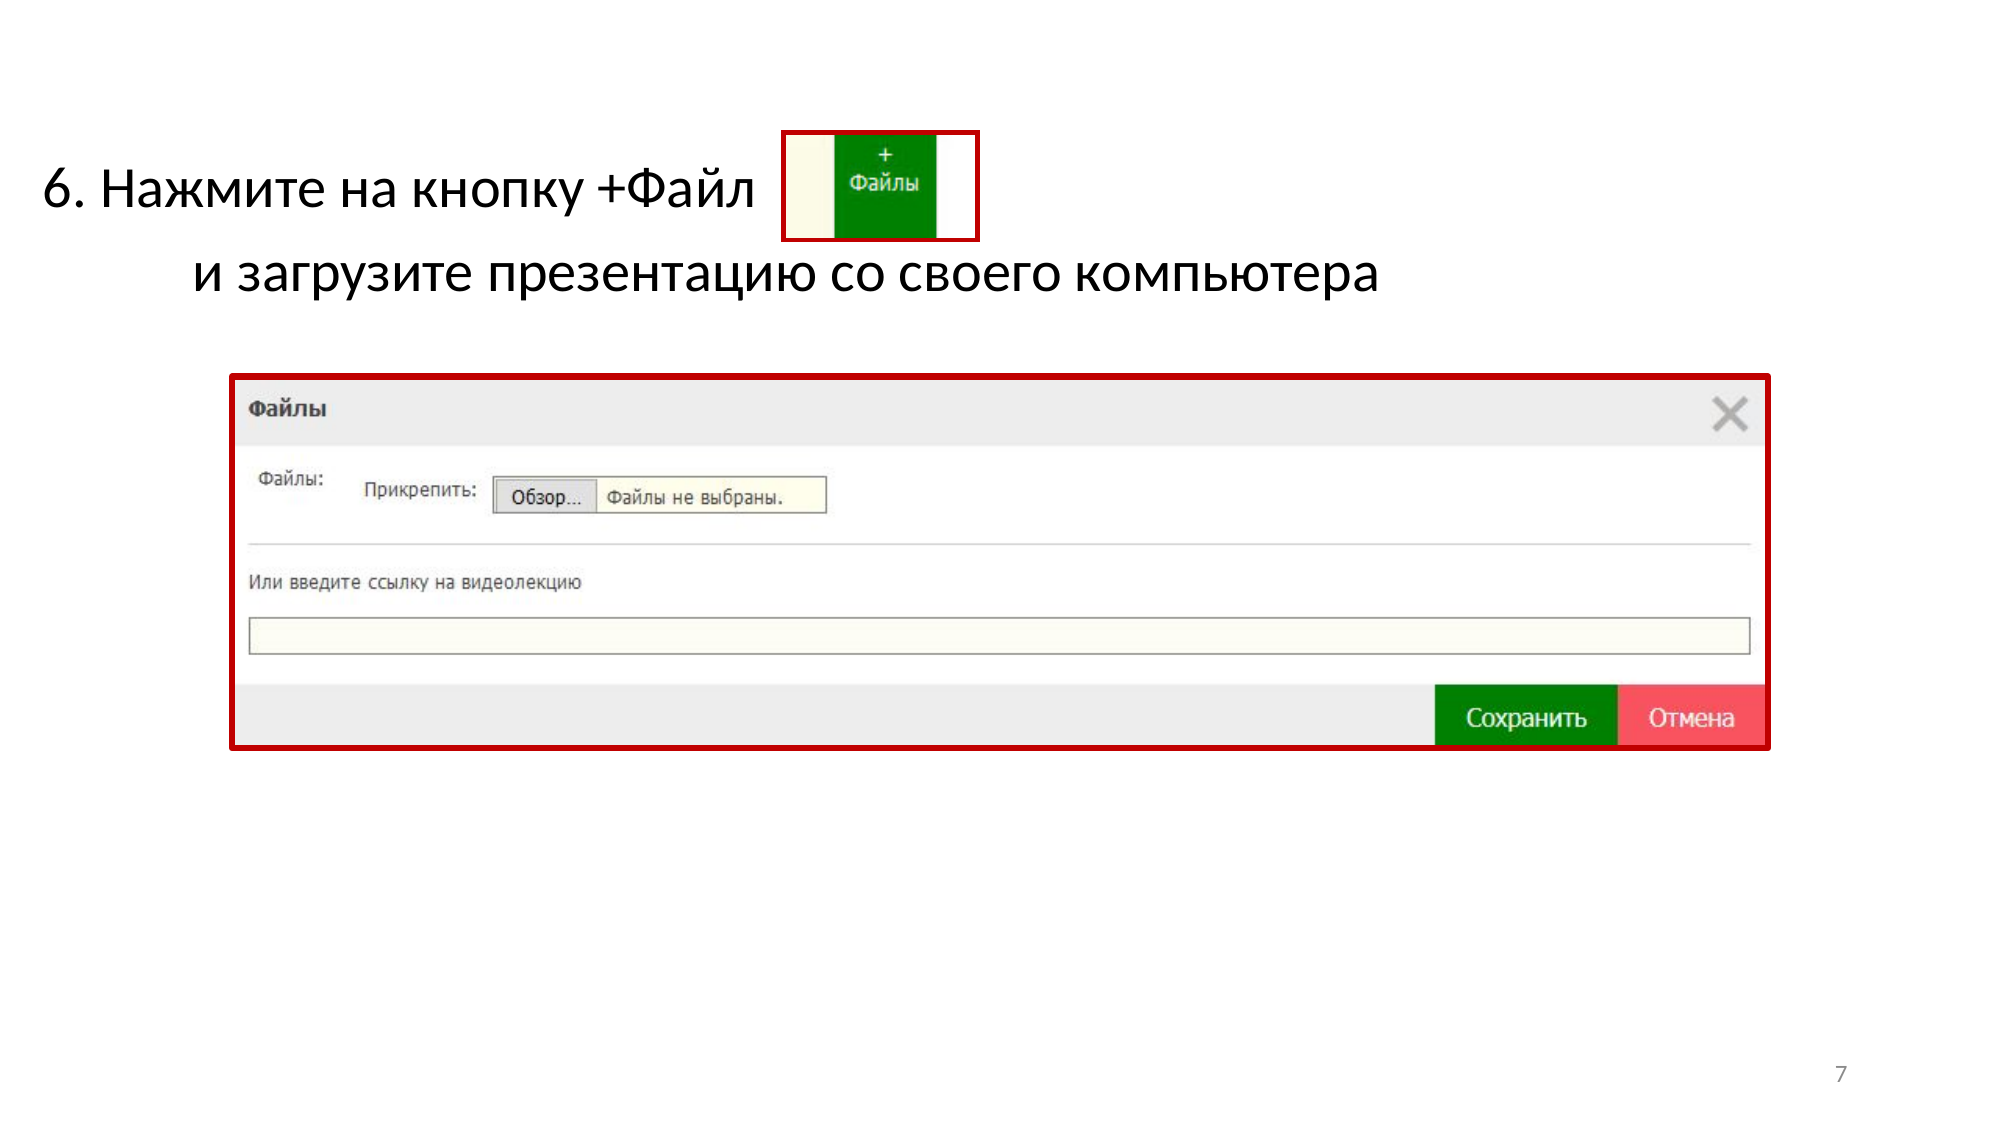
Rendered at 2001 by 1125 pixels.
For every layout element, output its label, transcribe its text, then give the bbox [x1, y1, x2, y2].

picture [785, 134, 975, 238]
picture [235, 379, 1765, 746]
text_box 6. Нажмите на кнопку +Файл и загрузите презентацию со своего компьютера [27, 149, 1986, 496]
slide_number 7 [1412, 1042, 1863, 1103]
